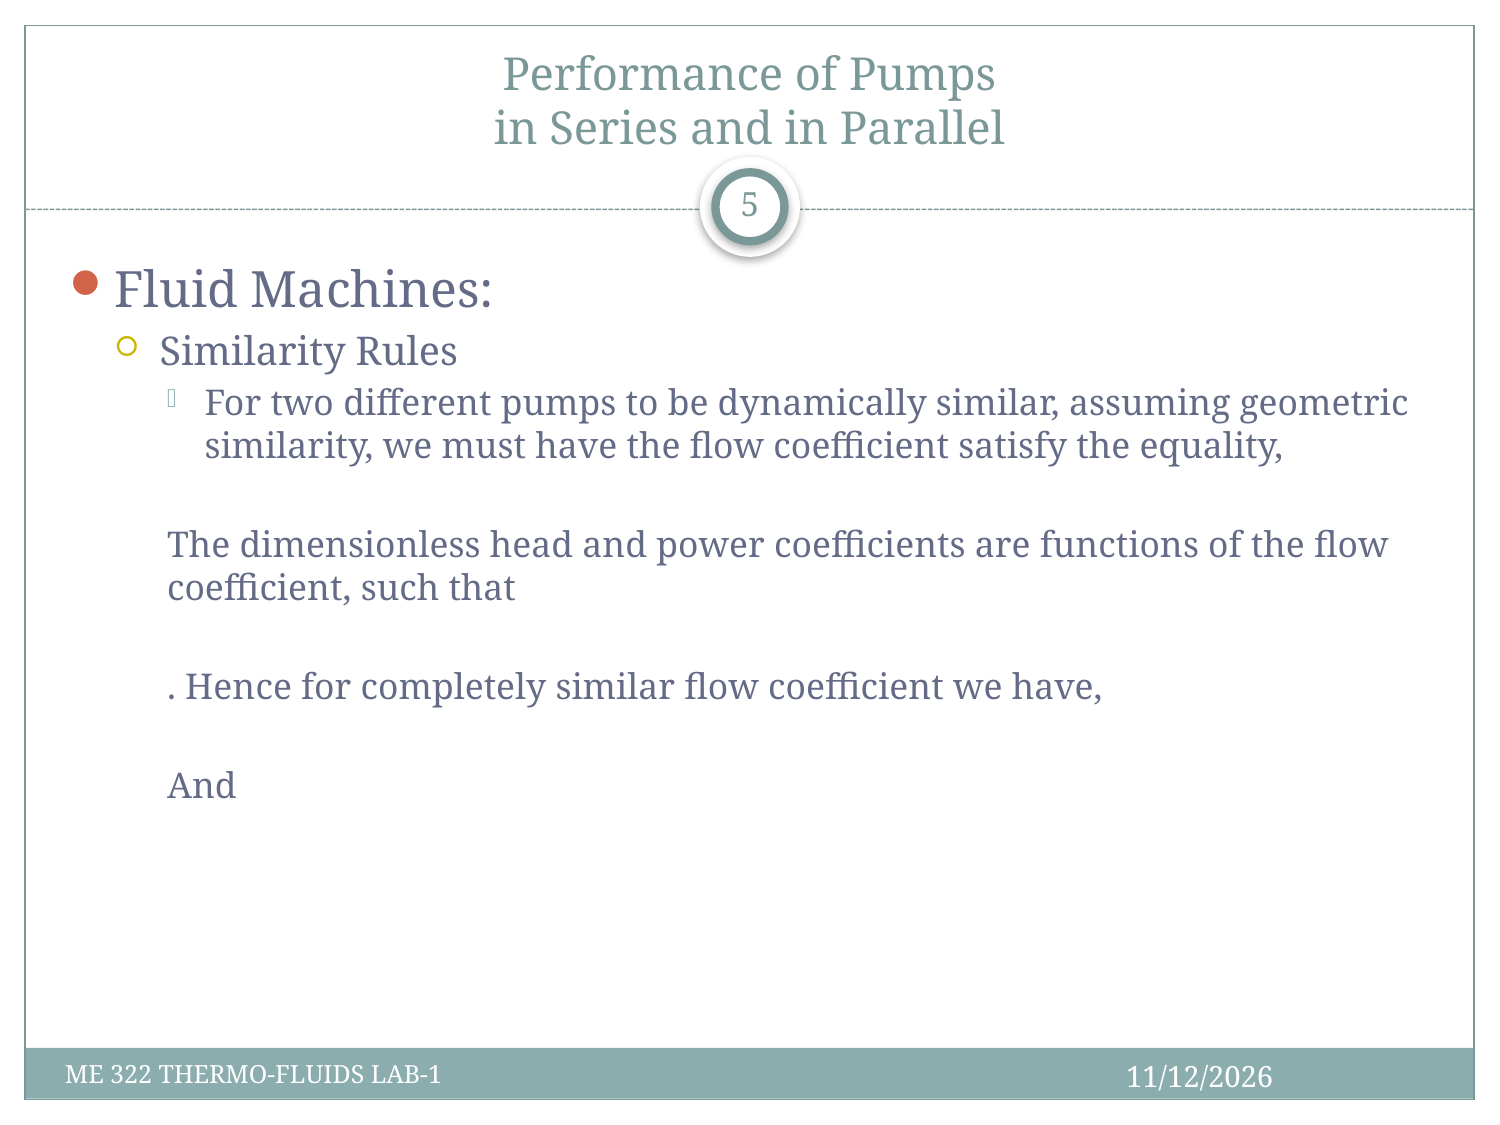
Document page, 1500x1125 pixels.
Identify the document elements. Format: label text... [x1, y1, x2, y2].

footer ME 322 THERMO-FLUIDS LAB-1 [50, 1051, 638, 1112]
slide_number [950, 1050, 1450, 1111]
title Performance of Pumps in Series and in Parallel [49, 37, 1450, 162]
slide_number 5 [712, 169, 788, 243]
